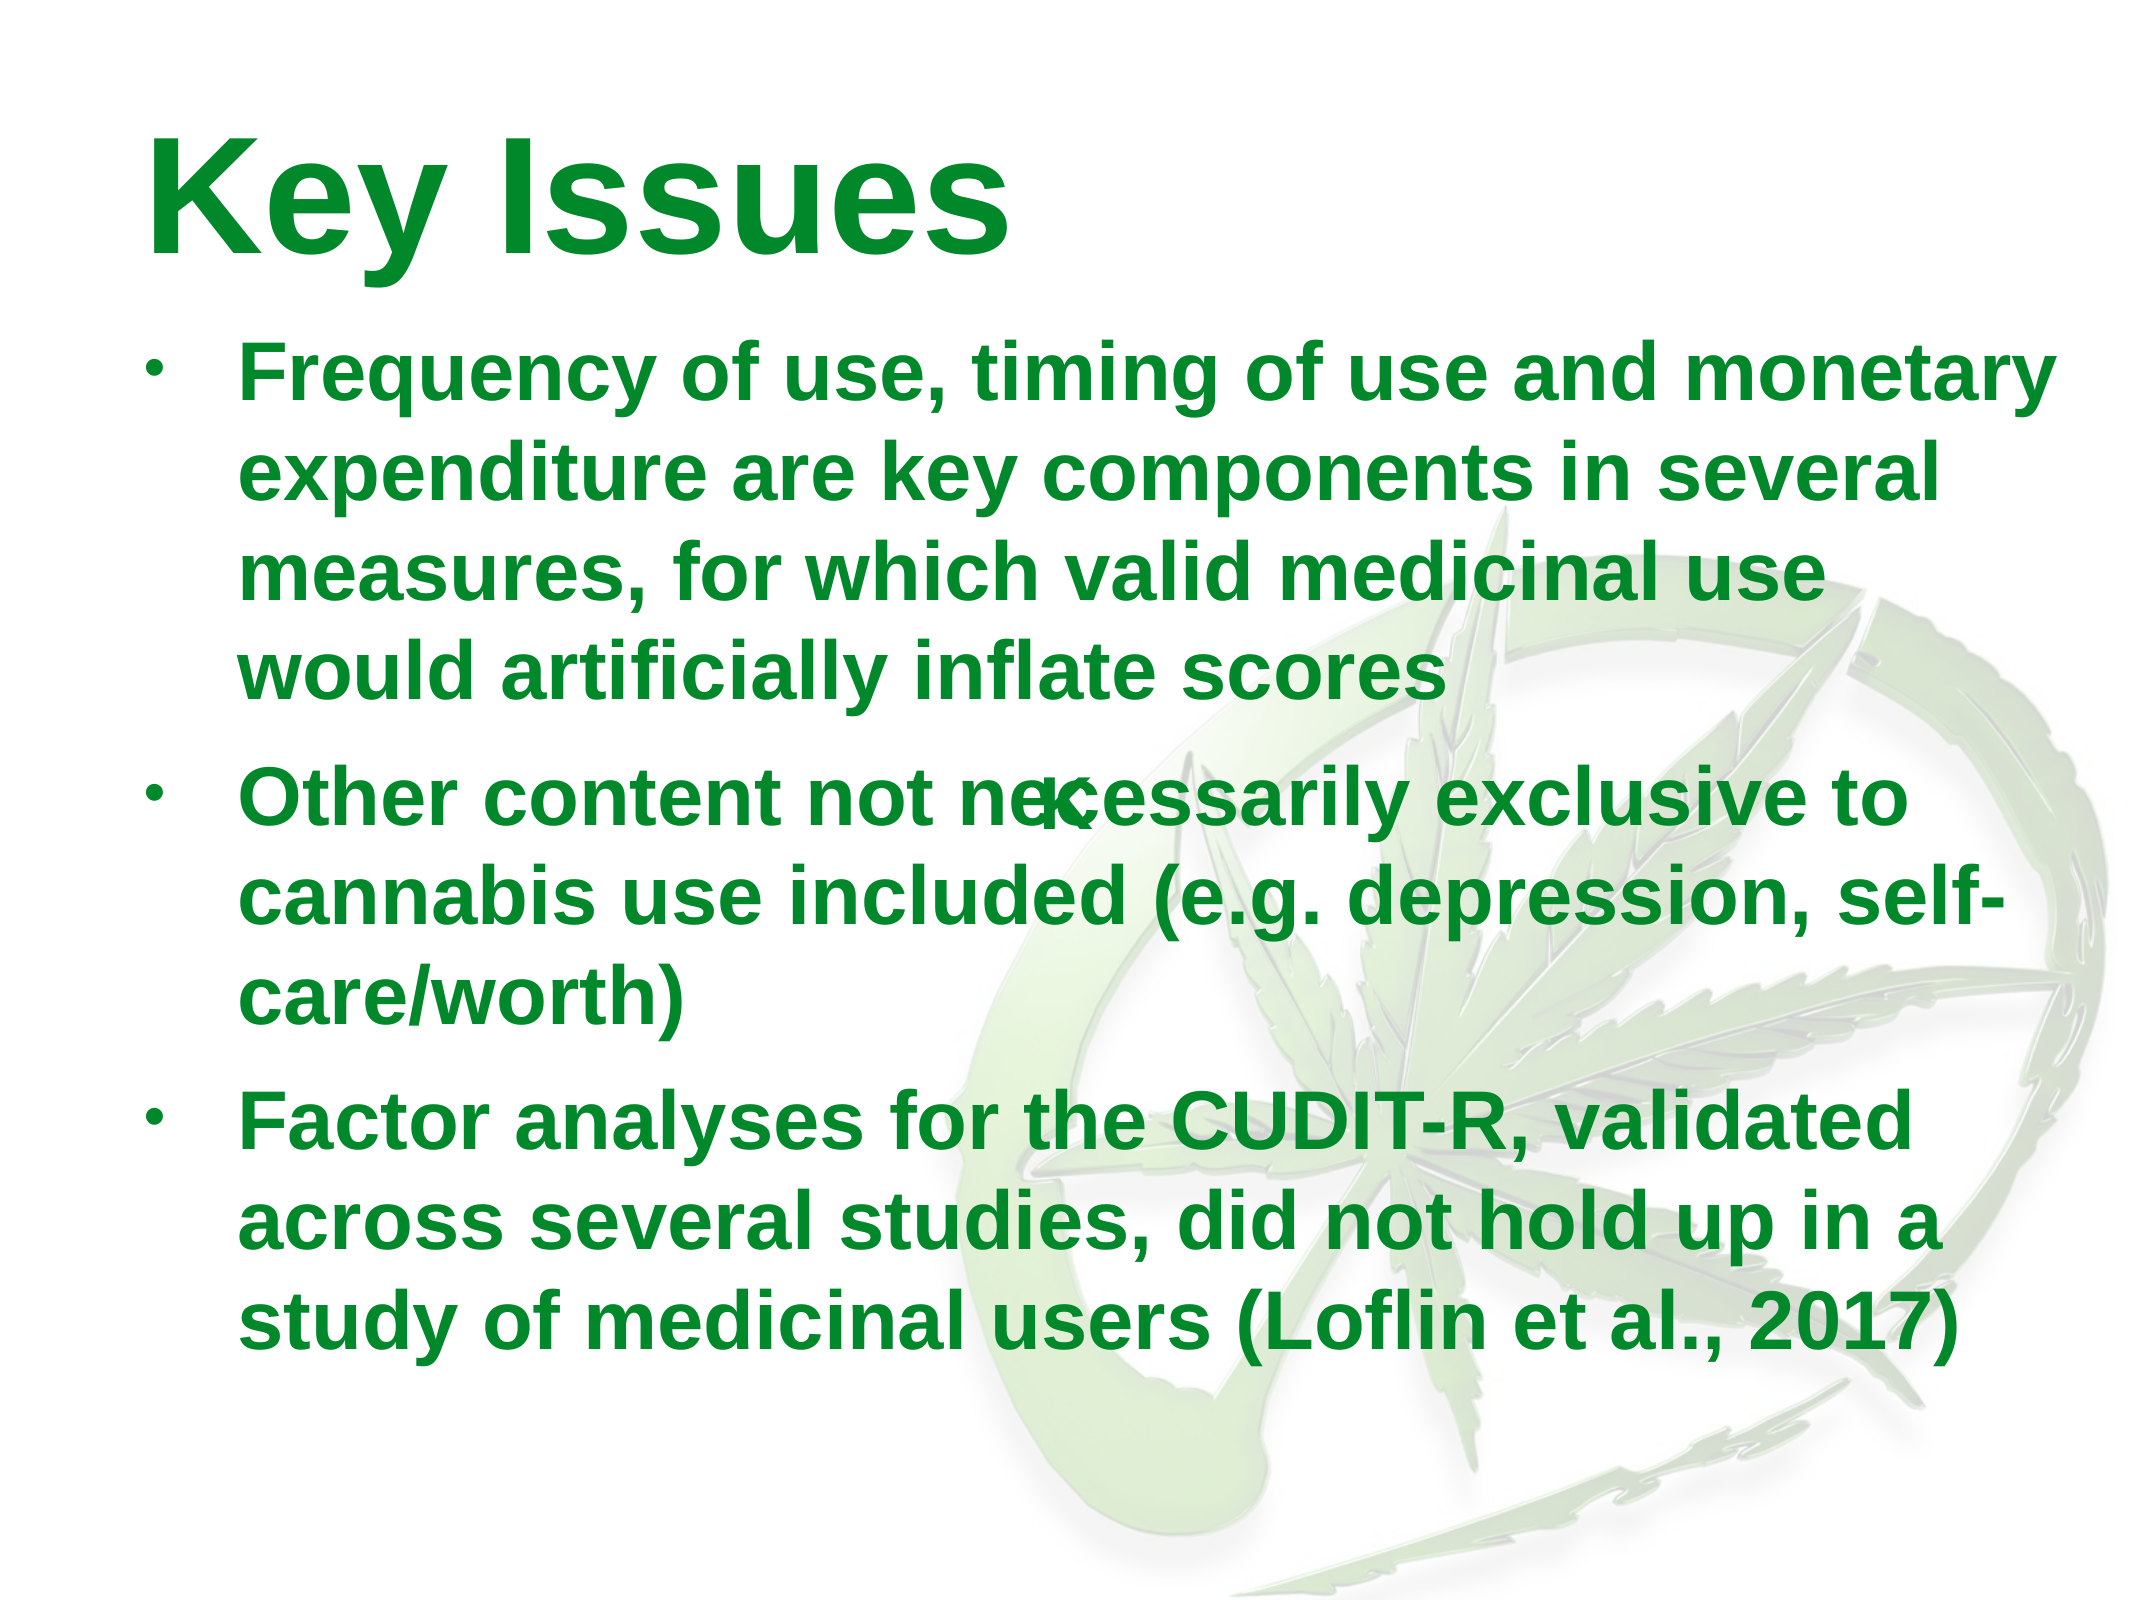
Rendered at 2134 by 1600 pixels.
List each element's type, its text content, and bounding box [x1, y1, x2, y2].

list Frequency of use, timing of use and monetary expenditure are key components in several measures, for which valid medicinal use would artificially inflate scores Other content not necessarily exclusive to cannabis use included (e.g. depression, self-care/worth) Factor analyses for the CUDIT-R, validated across several studies, did not hold up in a study of medicinal users (Loflin et al., 2017) [142, 316, 2086, 1473]
picture [911, 503, 2134, 1600]
title Key Issues [142, 53, 2013, 288]
